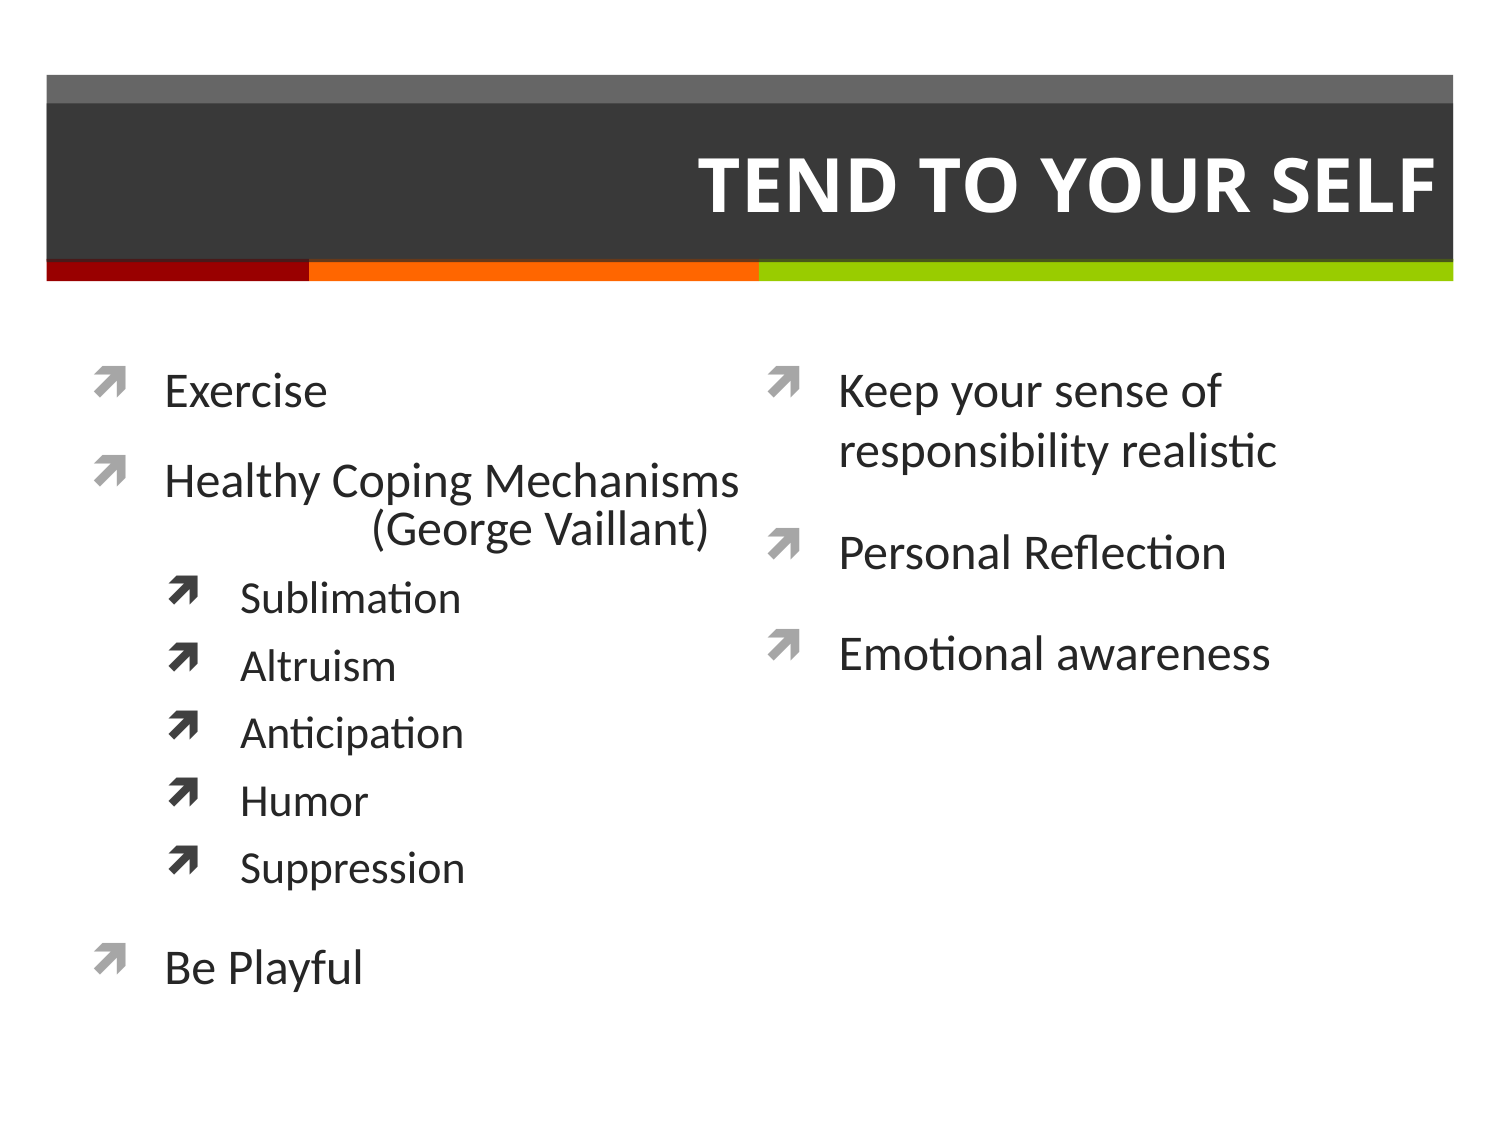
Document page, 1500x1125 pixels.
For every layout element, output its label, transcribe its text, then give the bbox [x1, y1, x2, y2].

list Exercise Healthy Coping Mechanisms (George Vaillant) Sublimation Altruism Anticipation Humor Suppression Be Playful Keep your sense of responsibility realistic Personal Reflection Emotional awareness [75, 350, 1454, 1005]
title TEND TO YOUR SELF [46, 103, 1454, 263]
